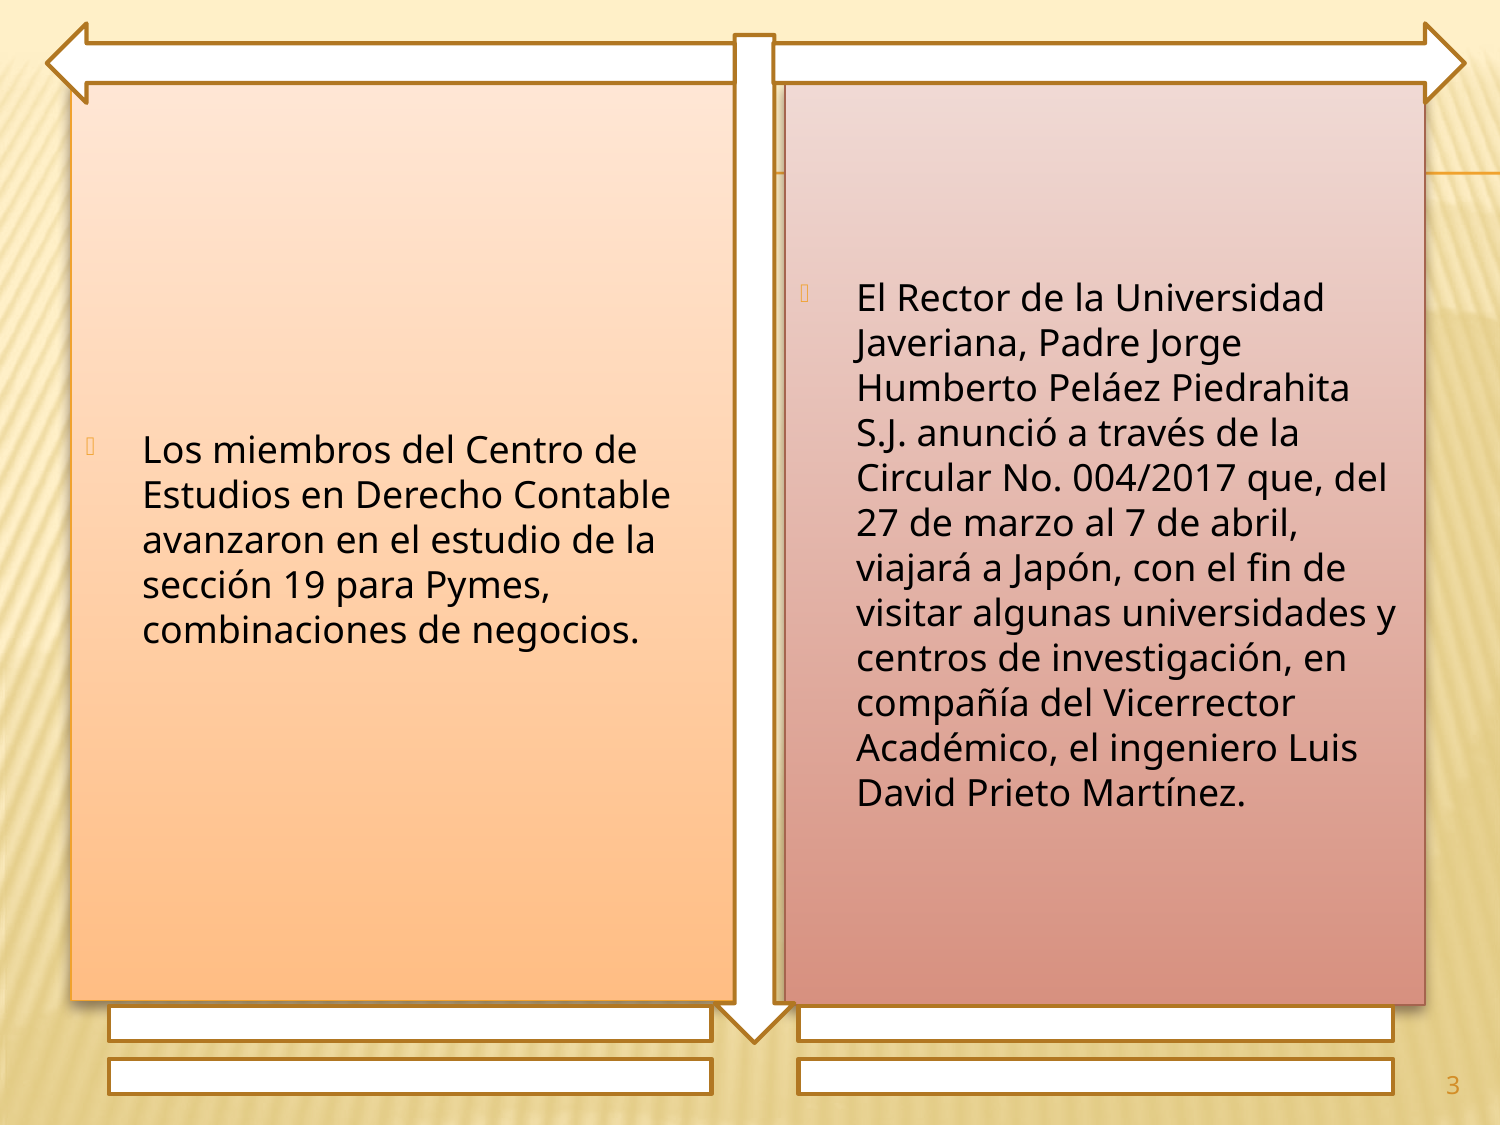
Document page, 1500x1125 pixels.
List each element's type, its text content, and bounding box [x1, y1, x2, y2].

text_box [796, 1057, 1395, 1096]
text_box [796, 1004, 1395, 1043]
list Los miembros del Centro de Estudios en Derecho Contable avanzaron en el estudio de la sección 19 para Pymes, combinaciones de negocios. [70, 86, 732, 1001]
slide_number 3 [1350, 1062, 1475, 1103]
list El Rector de la Universidad Javeriana, Padre Jorge Humberto Peláez Piedrahita S.J. anunció a través de la Circular No. 004/2017 que, del 27 de marzo al 7 de abril, viajará a Japón, con el fin de visitar algunas universidades y centros de investigación, en compañía del Vicerrector Académico, el ingeniero Luis David Prieto Martínez. [784, 86, 1426, 1006]
text_box [44, 21, 737, 105]
text_box [107, 1004, 714, 1043]
text_box [771, 21, 1467, 105]
text_box [712, 32, 797, 1046]
text_box [107, 1057, 714, 1096]
